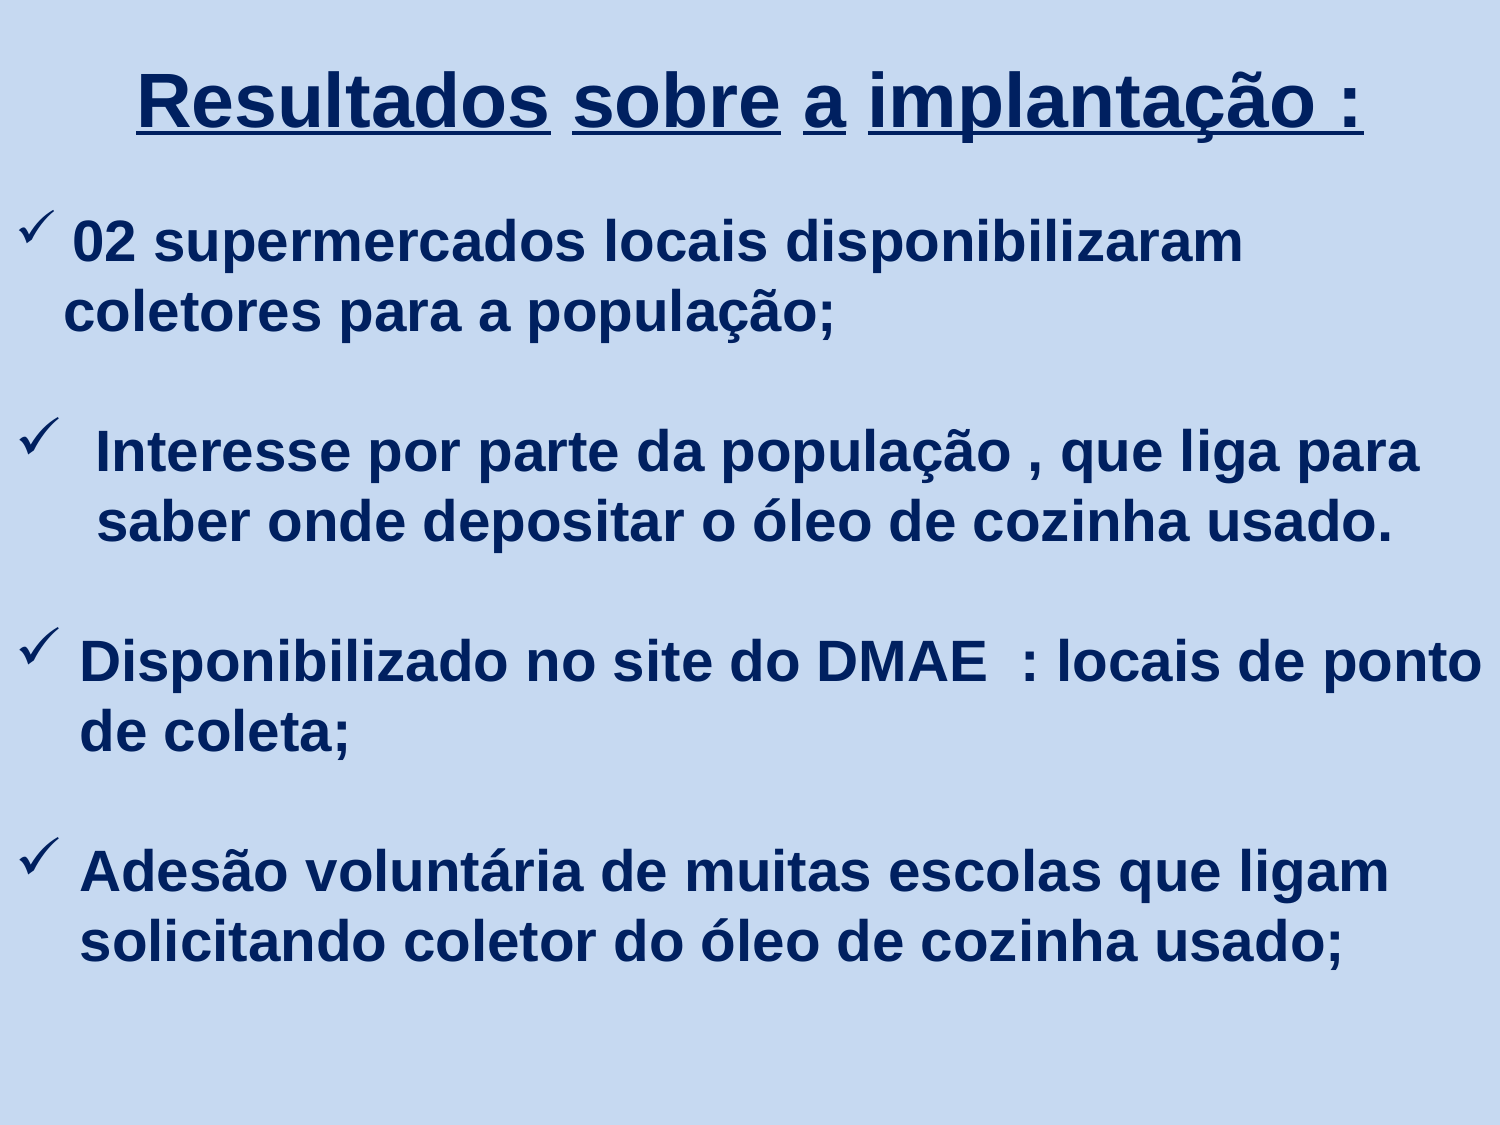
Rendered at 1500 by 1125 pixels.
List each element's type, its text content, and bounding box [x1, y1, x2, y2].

text_box 02 supermercados locais disponibilizaram coletores para a população; Interesse por parte da população , que liga para saber onde depositar o óleo de cozinha usado. Disponibilizado no site do DMAE : locais de ponto de coleta; Adesão voluntária de muitas escolas que ligam solicitando coletor do óleo de cozinha usado; [0, 196, 1500, 1051]
text_box Resultados sobre a implantação : [0, 42, 1500, 196]
